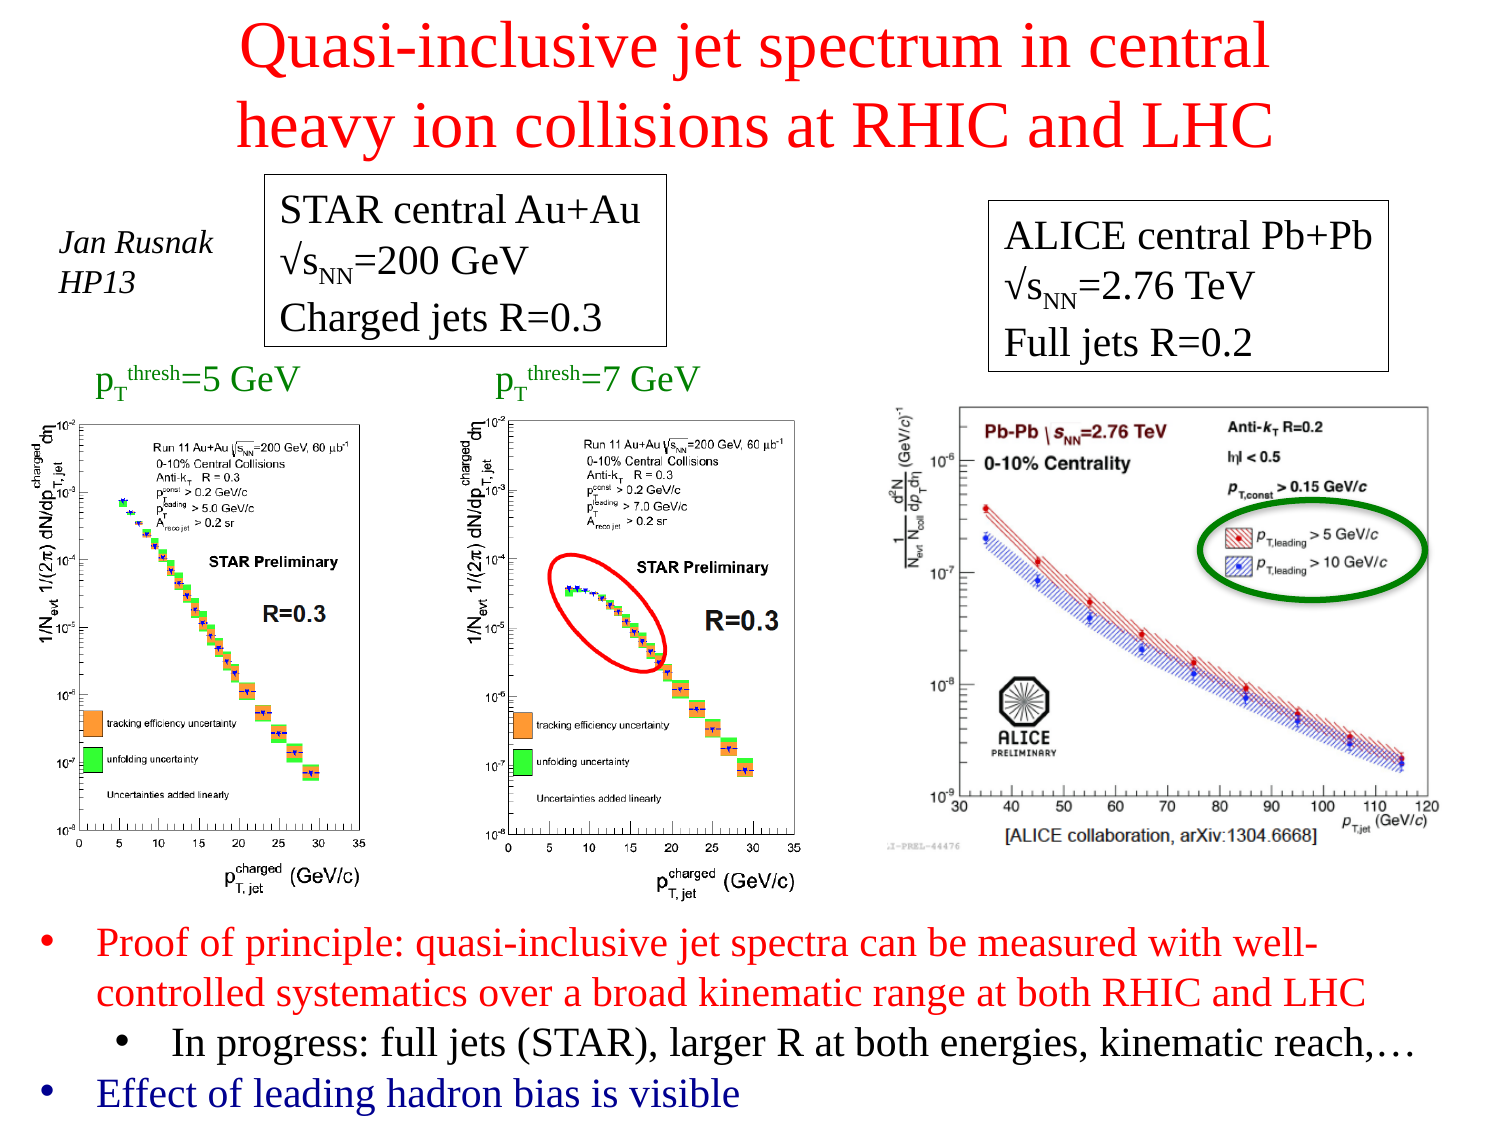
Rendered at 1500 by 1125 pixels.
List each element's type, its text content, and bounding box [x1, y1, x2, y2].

picture [0, 403, 404, 905]
text_box pTthresh=5 GeV [80, 346, 317, 402]
text_box ALICE central Pb+Pb √sNN=2.76 TeV Full jets R=0.2 [988, 200, 1389, 372]
text_box Proof of principle: quasi-inclusive jet spectra can be measured with well-controlled systematics over a broad kinematic range at both RHIC and LHC In progress: full jets (STAR), larger R at both energies, kinematic reach,… Effect of leading hadron bias is visible [24, 907, 1475, 1123]
picture [887, 399, 1463, 855]
text_box STAR central Au+Au √sNN=200 GeV Charged jets R=0.3 [264, 174, 667, 347]
picture [449, 403, 817, 915]
title Quasi-inclusive jet spectrum in central heavy ion collisions at RHIC and LHC [149, 0, 1363, 163]
text_box pTthresh=7 GeV [480, 346, 717, 402]
text_box Jan Rusnak HP13 [43, 212, 229, 307]
